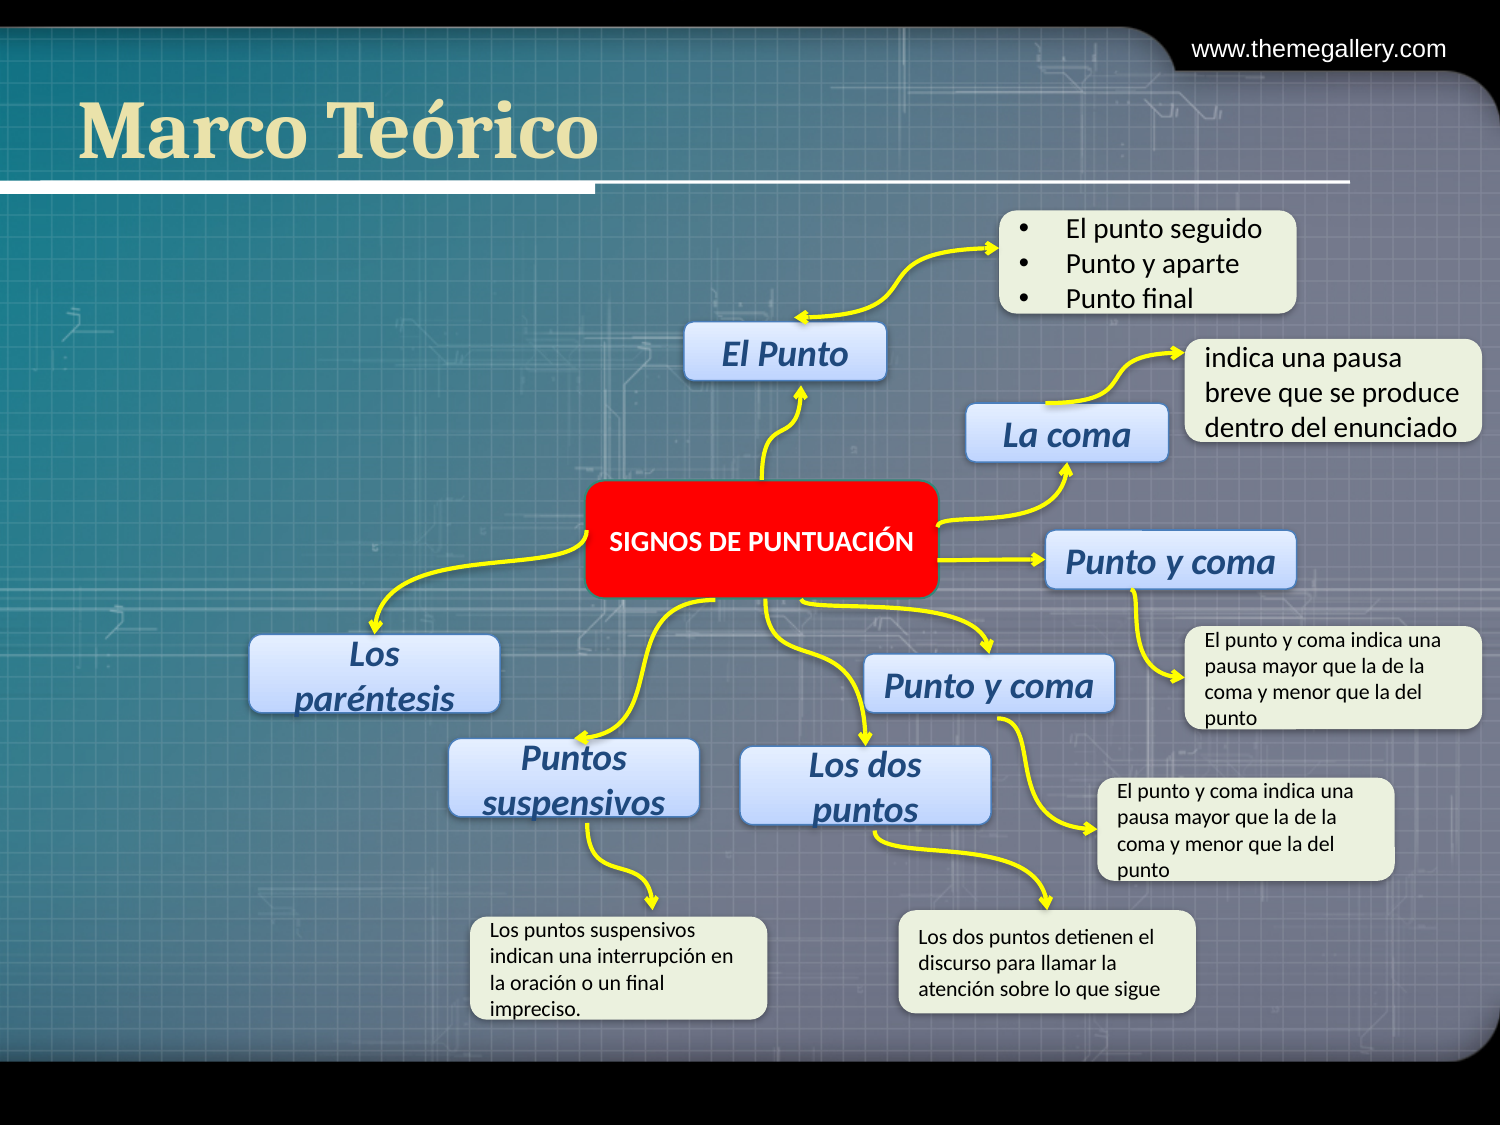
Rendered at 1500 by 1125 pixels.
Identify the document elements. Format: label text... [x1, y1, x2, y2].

text_box Los puntos suspensivos indican una interrupción en la oración o un final impreciso. [470, 916, 768, 1020]
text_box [1045, 352, 1185, 404]
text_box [374, 530, 587, 635]
text_box Los dos puntos detienen el discurso para llamar la atención sobre lo que sigue [898, 910, 1196, 1014]
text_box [874, 830, 1048, 911]
text_box Los dos puntos [739, 746, 991, 825]
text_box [741, 622, 890, 723]
text_box Punto y coma [1045, 529, 1297, 590]
title Marco Teórico [62, 87, 1400, 163]
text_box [794, 248, 1000, 318]
text_box La coma [965, 402, 1169, 463]
footer www.themegallery.com [1168, 24, 1463, 76]
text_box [734, 412, 829, 453]
text_box Los paréntesis [248, 634, 501, 713]
text_box indica una pausa breve que se produce dentro del enunciado [1184, 338, 1483, 442]
text_box SIGNOS DE PUNTUACIÓN [583, 479, 941, 600]
text_box Punto y coma [890, 653, 1115, 713]
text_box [991, 723, 1103, 824]
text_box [800, 599, 990, 654]
text_box El punto y coma indica una pausa mayor que la de la coma y menor que la del punto [1184, 626, 1483, 730]
text_box Puntos suspensivos [448, 738, 700, 817]
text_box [576, 833, 664, 900]
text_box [937, 462, 1068, 528]
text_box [574, 599, 716, 739]
picture [0, 0, 1500, 1125]
text_box El Punto [683, 321, 887, 381]
text_box El punto y coma indica una pausa mayor que la de la coma y menor que la del punto [1097, 777, 1395, 881]
text_box El punto seguido Punto y aparte Punto final [999, 210, 1297, 314]
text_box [1113, 606, 1202, 661]
